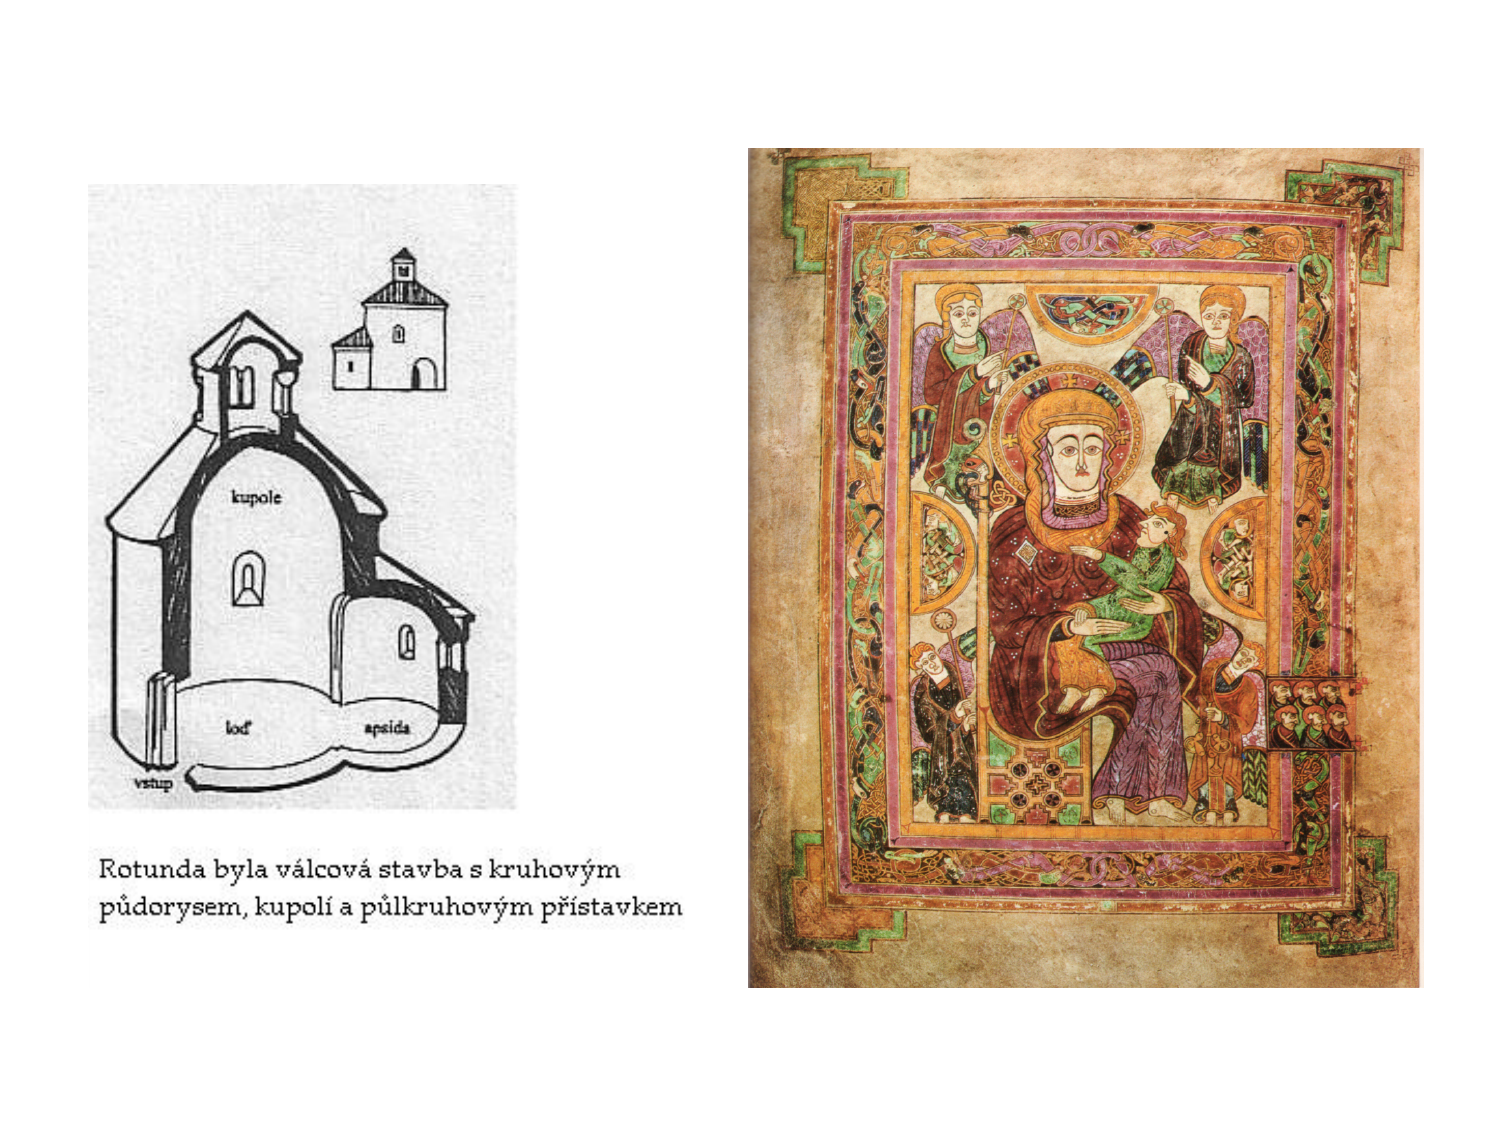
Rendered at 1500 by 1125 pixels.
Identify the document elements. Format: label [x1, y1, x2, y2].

picture [748, 148, 1424, 988]
picture [88, 184, 716, 988]
